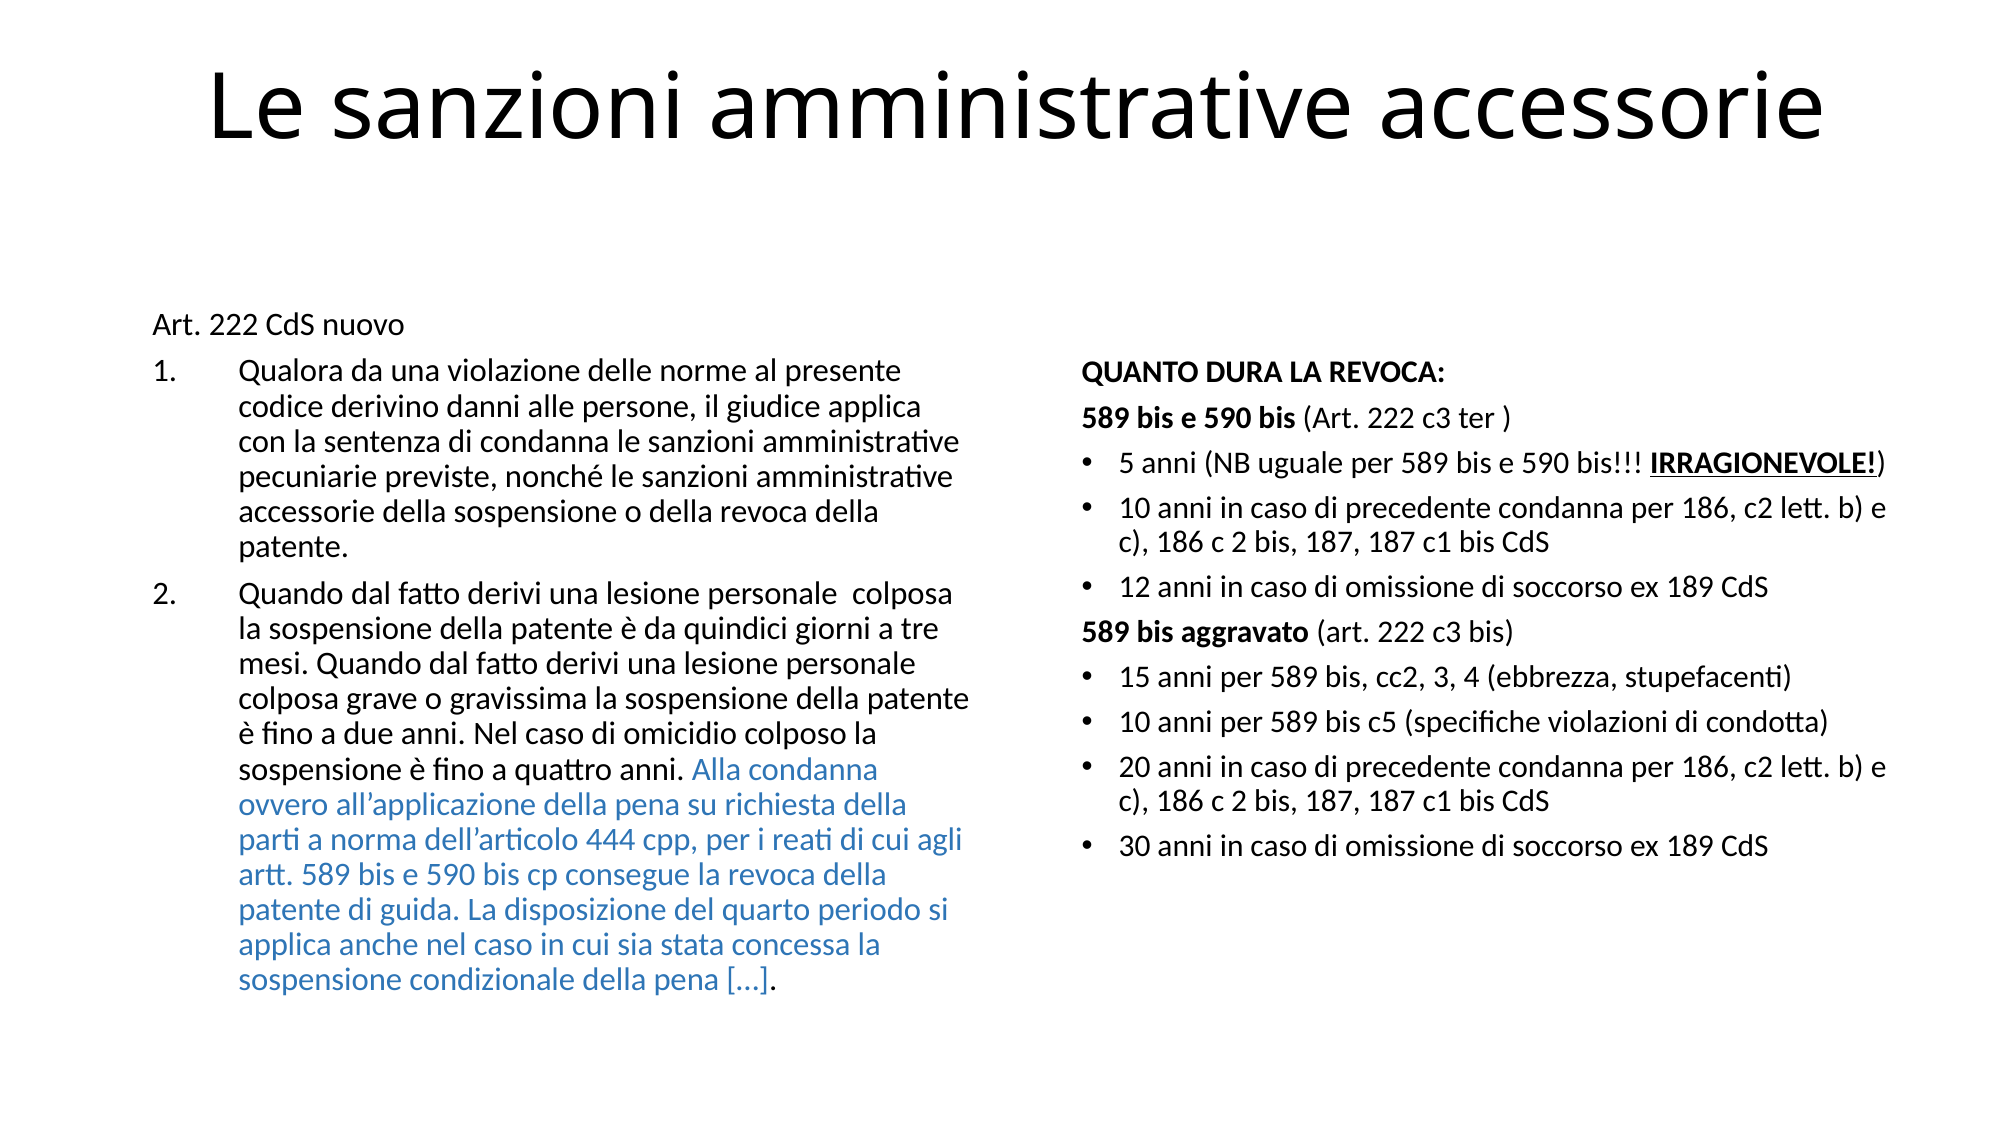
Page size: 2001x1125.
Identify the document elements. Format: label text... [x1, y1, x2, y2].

list QUANTO DURA LA REVOCA: 589 bis e 590 bis (Art. 222 c3 ter ) 5 anni (NB uguale per 589 bis e 590 bis!!! IRRAGIONEVOLE!) 10 anni in caso di precedente condanna per 186, c2 lett. b) e c), 186 c 2 bis, 187, 187 c1 bis CdS 12 anni in caso di omissione di soccorso ex 189 CdS 589 bis aggravato (art. 222 c3 bis) 15 anni per 589 bis, cc2, 3, 4 (ebbrezza, stupefacenti) 10 anni per 589 bis c5 (specifiche violazioni di condotta) 20 anni in caso di precedente condanna per 186, c2 lett. b) e c), 186 c 2 bis, 187, 187 c1 bis CdS 30 anni in caso di omissione di soccorso ex 189 CdS [1066, 299, 1917, 1014]
title Le sanzioni amministrative accessorie [191, 0, 1917, 218]
list Art. 222 CdS nuovo Qualora da una violazione delle norme al presente codice derivino danni alle persone, il giudice applica con la sentenza di condanna le sanzioni amministrative pecuniarie previste, nonché le sanzioni amministrative accessorie della sospensione o della revoca della patente. Quando dal fatto derivi una lesione personale colposa la sospensione della patente è da quindici giorni a tre mesi. Quando dal fatto derivi una lesione personale colposa grave o gravissima la sospensione della patente è fino a due anni. Nel caso di omicidio colposo la sospensione è fino a quattro anni. Alla condanna ovvero all’applicazione della pena su richiesta della parti a norma dell’articolo 444 cpp, per i reati di cui agli artt. 589 bis e 590 bis cp consegue la revoca della patente di guida. La disposizione del quarto periodo si applica anche nel caso in cui sia stata concessa la sospensione condizionale della pena […]. [137, 299, 988, 1014]
